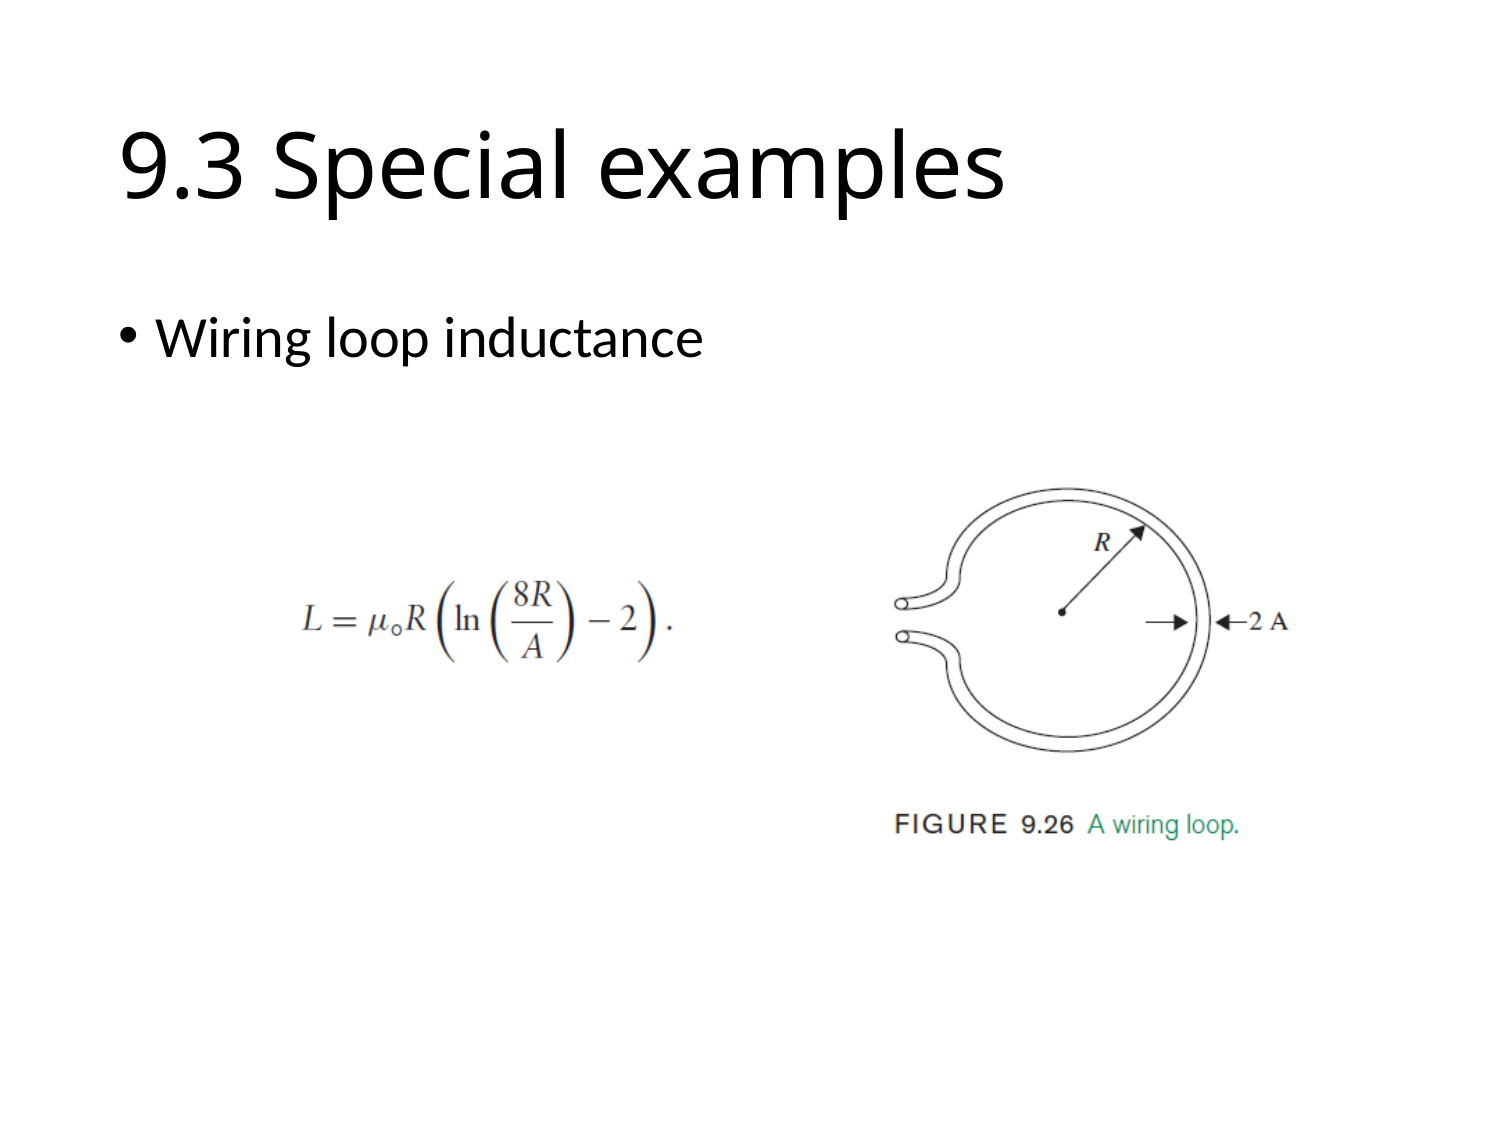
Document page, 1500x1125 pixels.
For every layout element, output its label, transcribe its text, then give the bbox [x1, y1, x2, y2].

picture [846, 457, 1292, 855]
picture [280, 560, 688, 676]
list Wiring loop inductance [103, 299, 1397, 1014]
title 9.3 Special examples [103, 59, 1397, 278]
